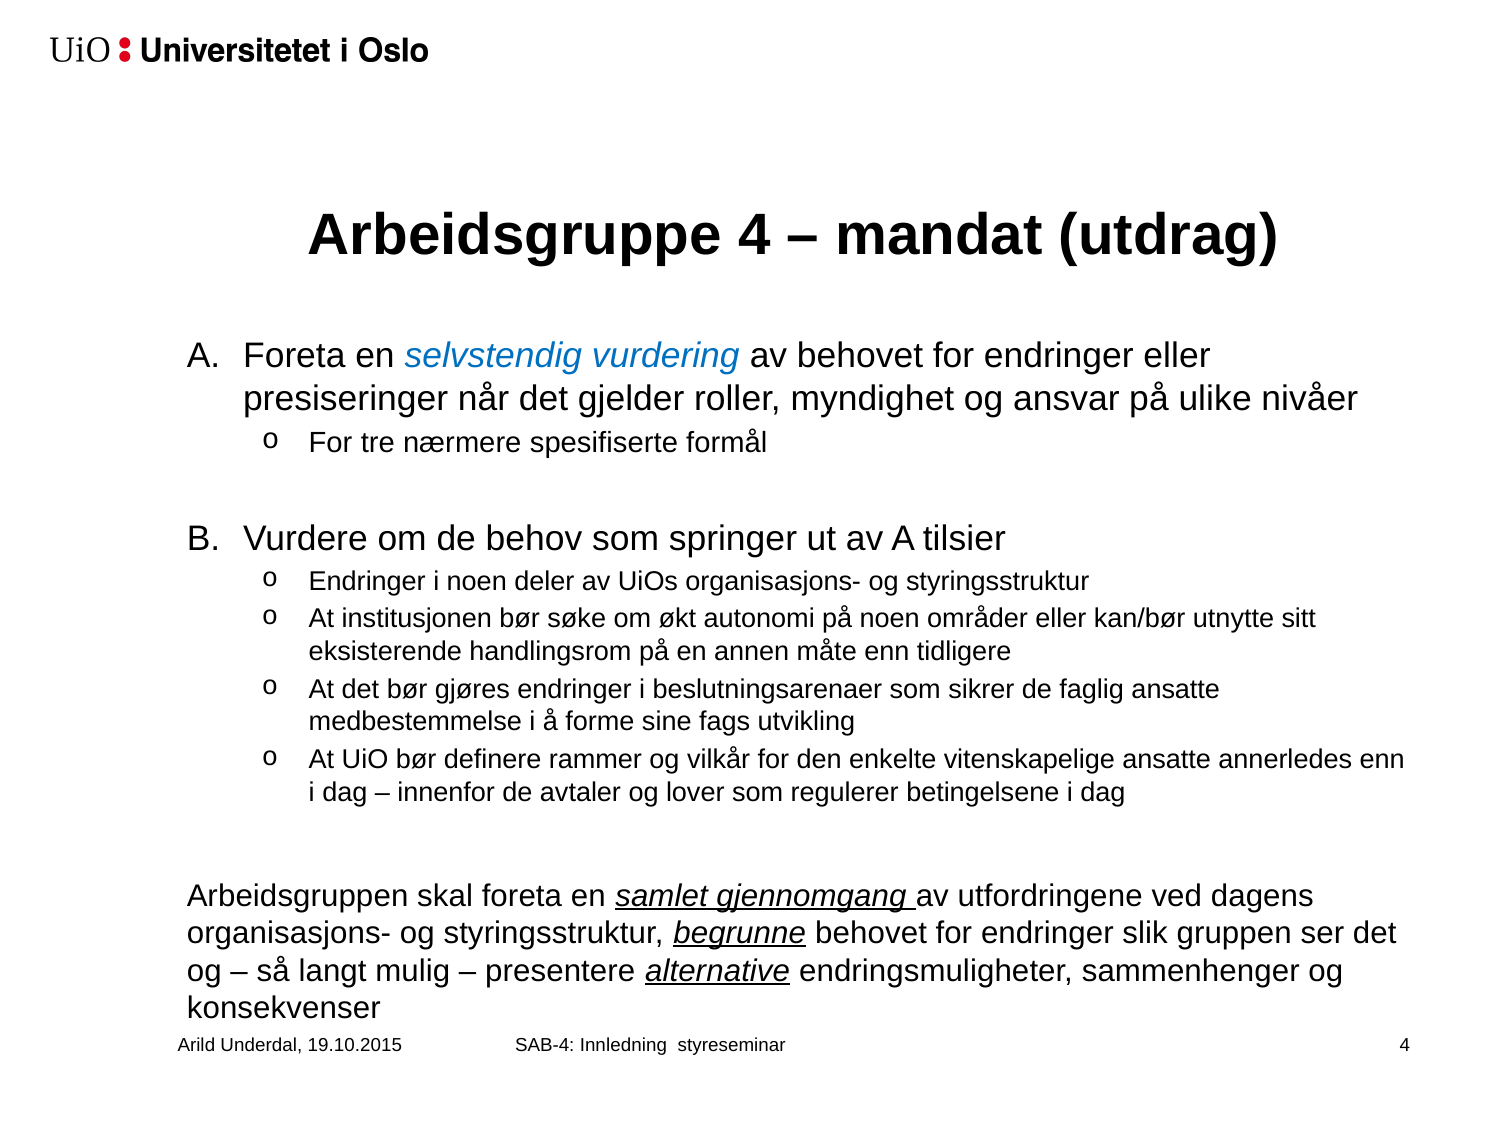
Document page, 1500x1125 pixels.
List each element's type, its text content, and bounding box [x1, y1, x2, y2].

slide_number 5 [1312, 1024, 1426, 1101]
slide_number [162, 1024, 476, 1101]
picture [50, 37, 428, 62]
footer SAB-4: Innledning styreseminar [499, 1024, 1288, 1101]
title Arbeidsgruppe 4 – mandat (utdrag) [162, 137, 1426, 324]
list Foreta en selvstendig vurdering av behovet for endringer eller presiseringer når det gjelder roller, myndighet og ansvar på ulike nivåer For tre nærmere spesifiserte formål Vurdere om de behov som springer ut av A tilsier Endringer i noen deler av UiOs organisasjons- og styringsstruktur At institusjonen bør søke om økt autonomi på noen områder eller kan/bør utnytte sitt eksisterende handlingsrom på en annen måte enn tidligere At det bør gjøres endringer i beslutningsarenaer som sikrer de faglig ansatte medbestemmelse i å forme sine fags utvikling At UiO bør definere rammer og vilkår for den enkelte vitenskapelige ansatte annerledes enn i dag – innenfor de avtaler og lover som regulerer betingelsene i dag Arbeidsgruppen skal foreta en samlet gjennomgang av utfordringene ved dagens organisasjons- og styringsstruktur, begrunne behovet for endringer slik gruppen ser det og – så langt mulig – presentere alternative endringsmuligheter, sammenhenger og konsekvenser [162, 324, 1426, 1001]
